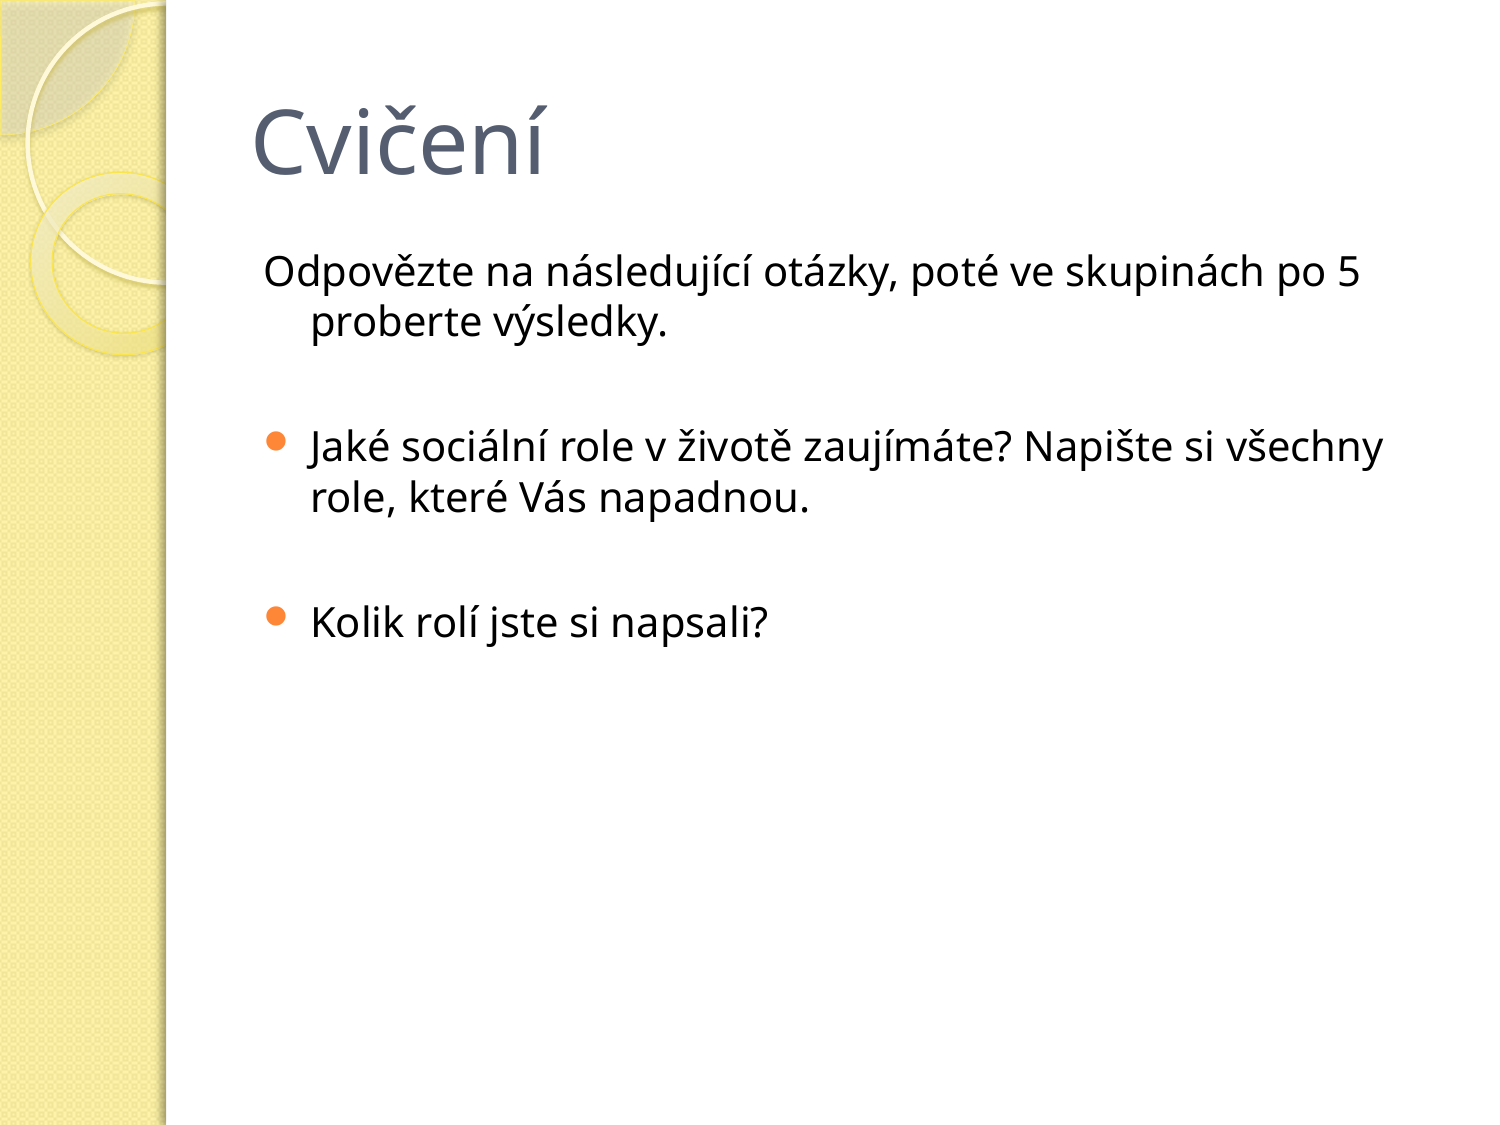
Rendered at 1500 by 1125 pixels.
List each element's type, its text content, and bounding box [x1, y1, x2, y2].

title Cvičení [235, 45, 1466, 233]
list Odpovězte na následující otázky, poté ve skupinách po 5 proberte výsledky. Jaké sociální role v životě zaujímáte? Napište si všechny role, které Vás napadnou. Kolik rolí jste si napsali? [235, 237, 1466, 1025]
